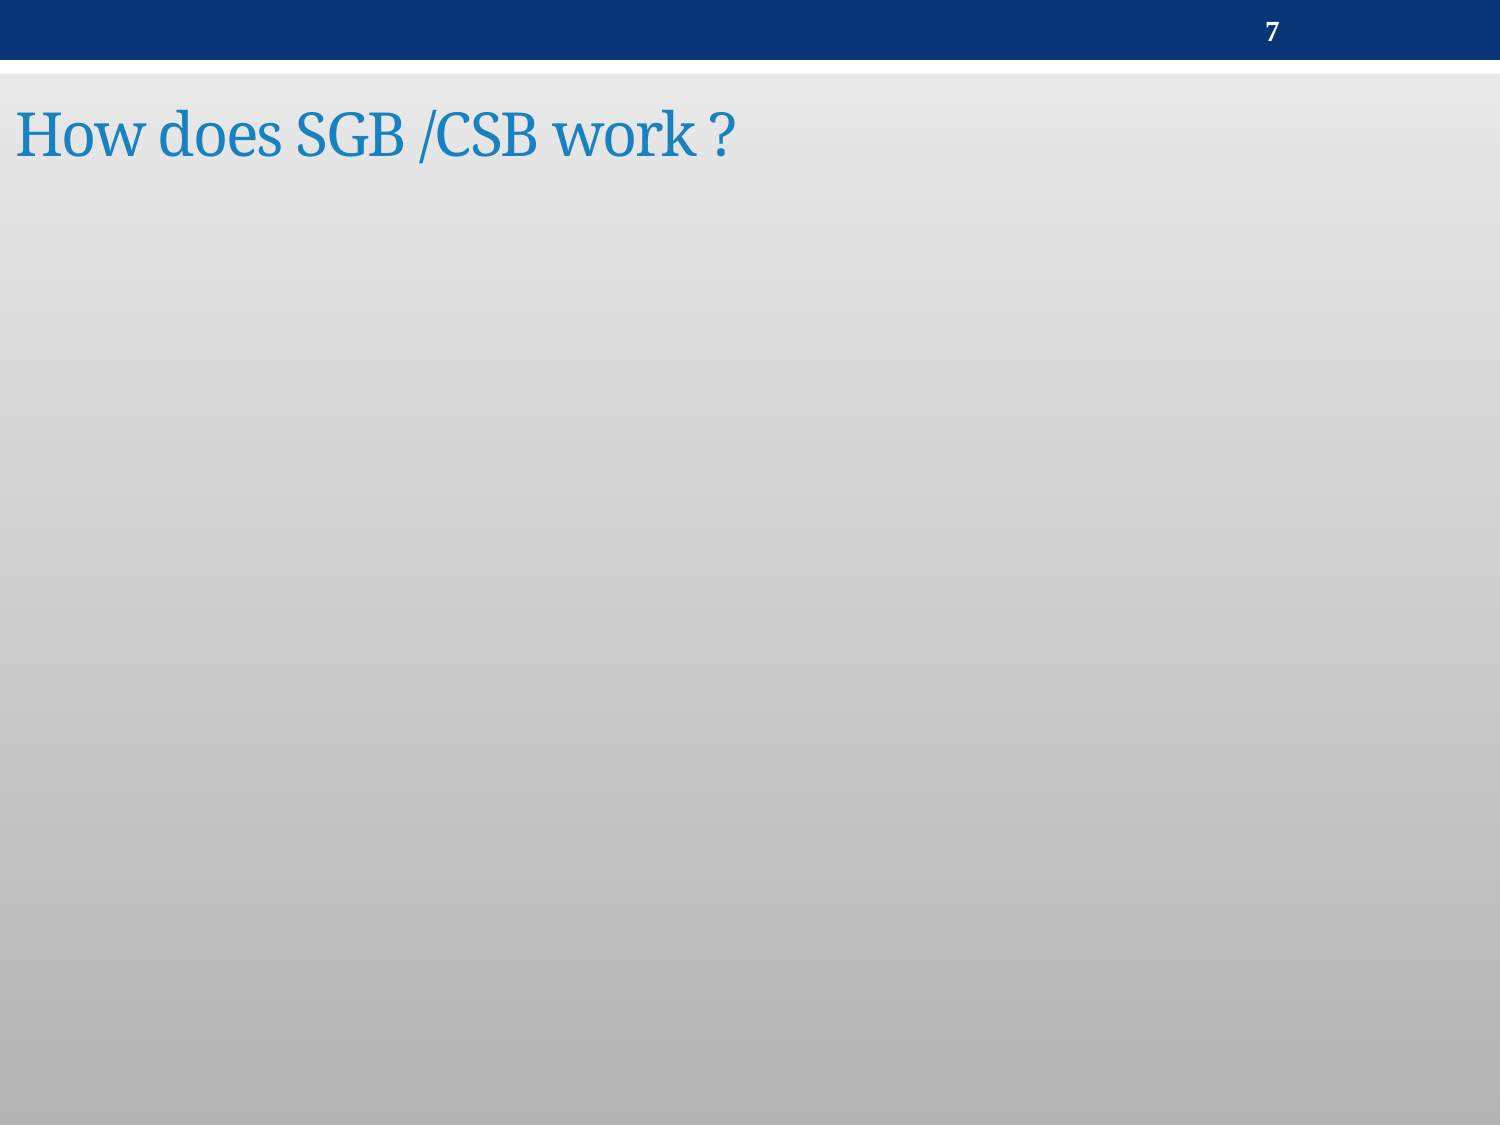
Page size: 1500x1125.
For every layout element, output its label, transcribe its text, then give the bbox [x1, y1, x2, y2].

title How does SGB /CSB work ? [0, 87, 1350, 250]
slide_number 7 [1250, 3, 1425, 57]
